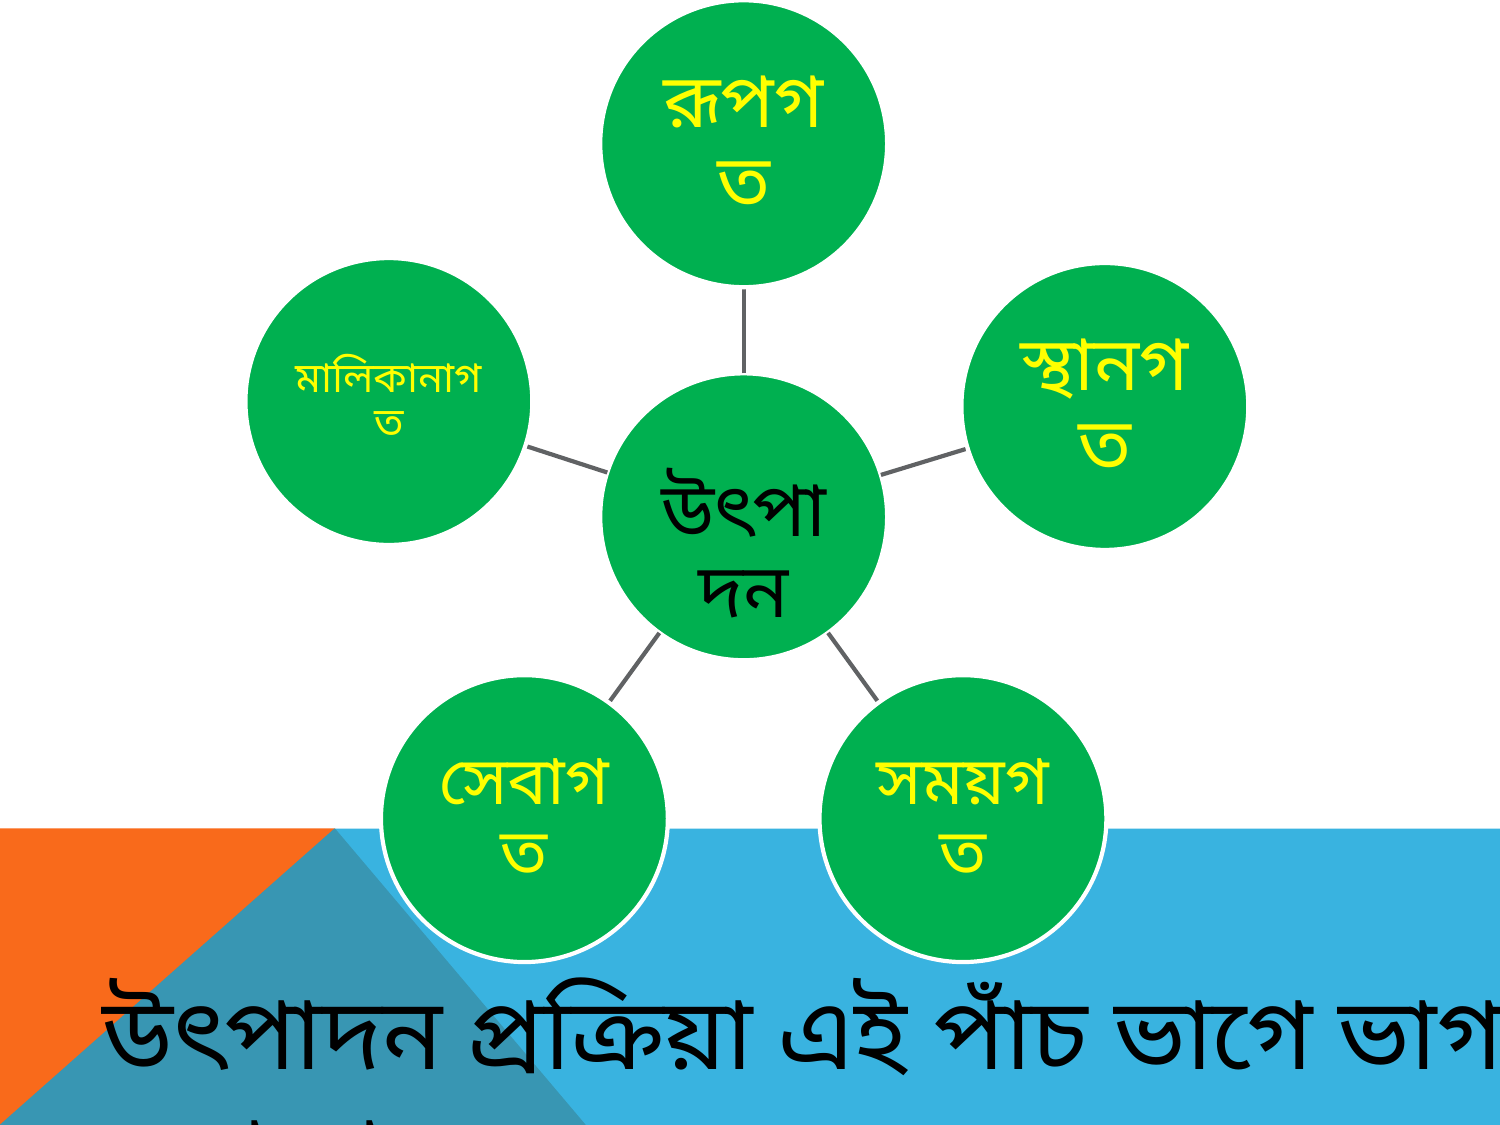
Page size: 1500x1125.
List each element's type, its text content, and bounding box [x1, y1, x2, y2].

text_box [37, 0, 1451, 963]
text_box উৎপাদন প্রক্রিয়া এই পাঁচ ভাগে ভাগ করা যায় । [87, 962, 1500, 1125]
